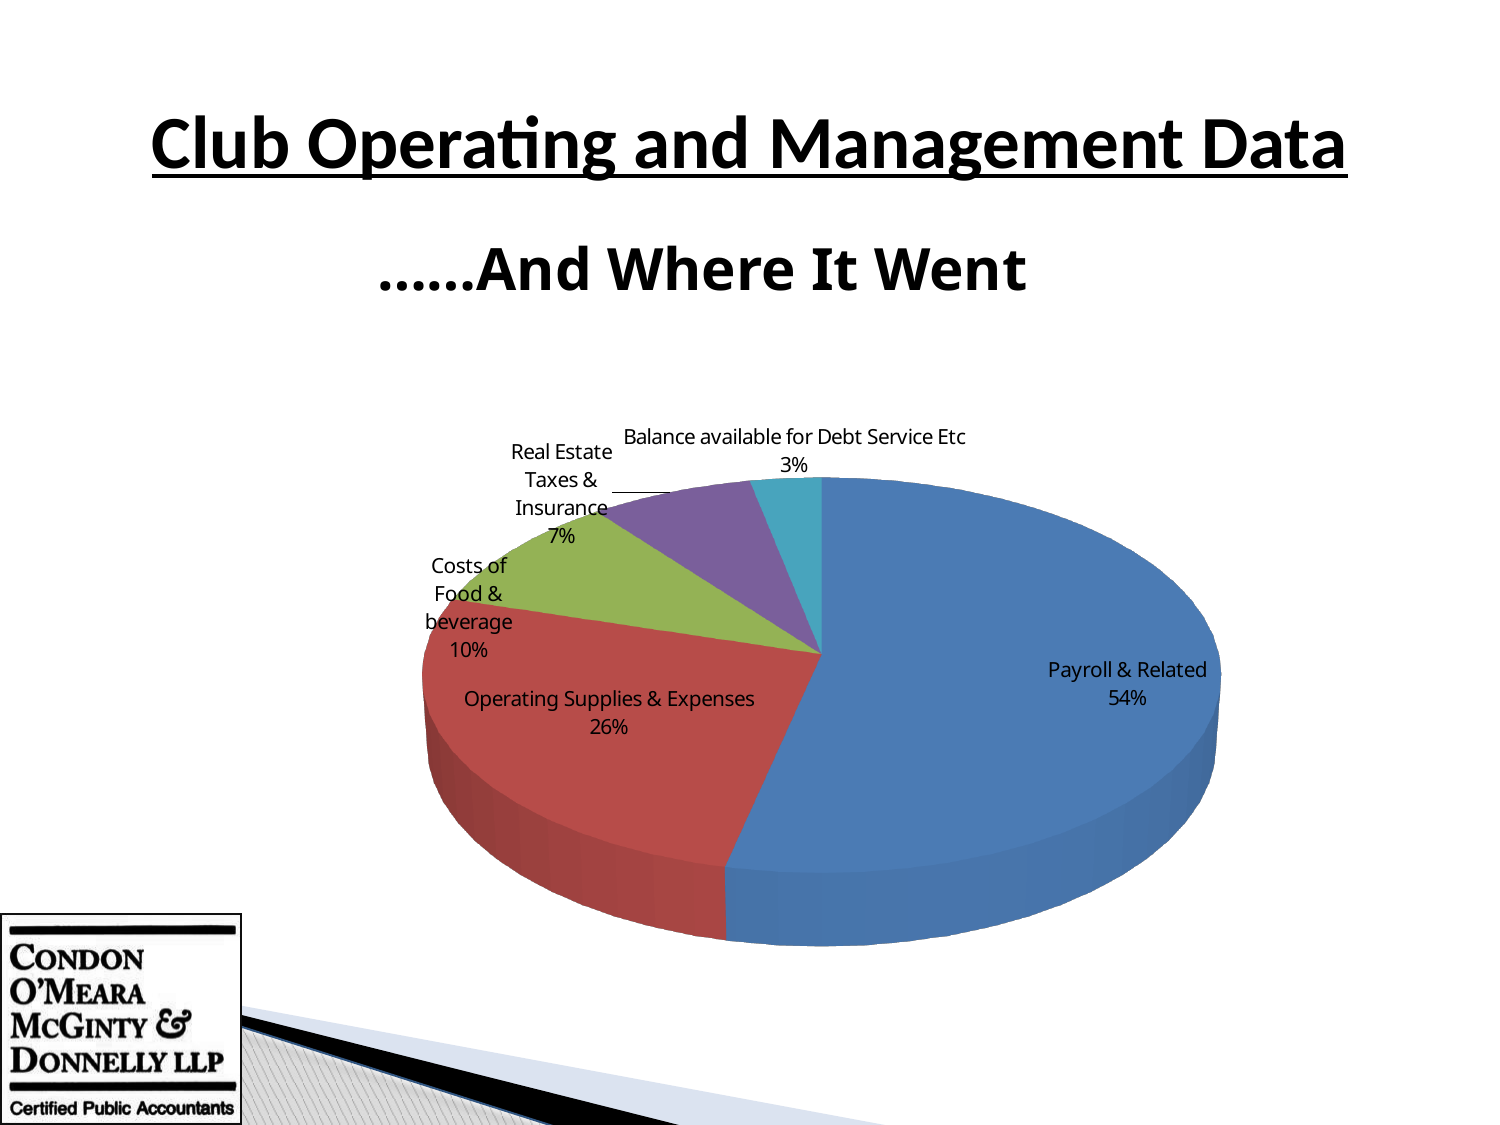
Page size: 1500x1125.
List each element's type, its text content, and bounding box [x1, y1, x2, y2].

text_box ……And Where It Went [362, 224, 1224, 310]
title Club Operating and Management Data [75, 45, 1425, 233]
picture [0, 913, 243, 1125]
chart [187, 362, 1288, 986]
